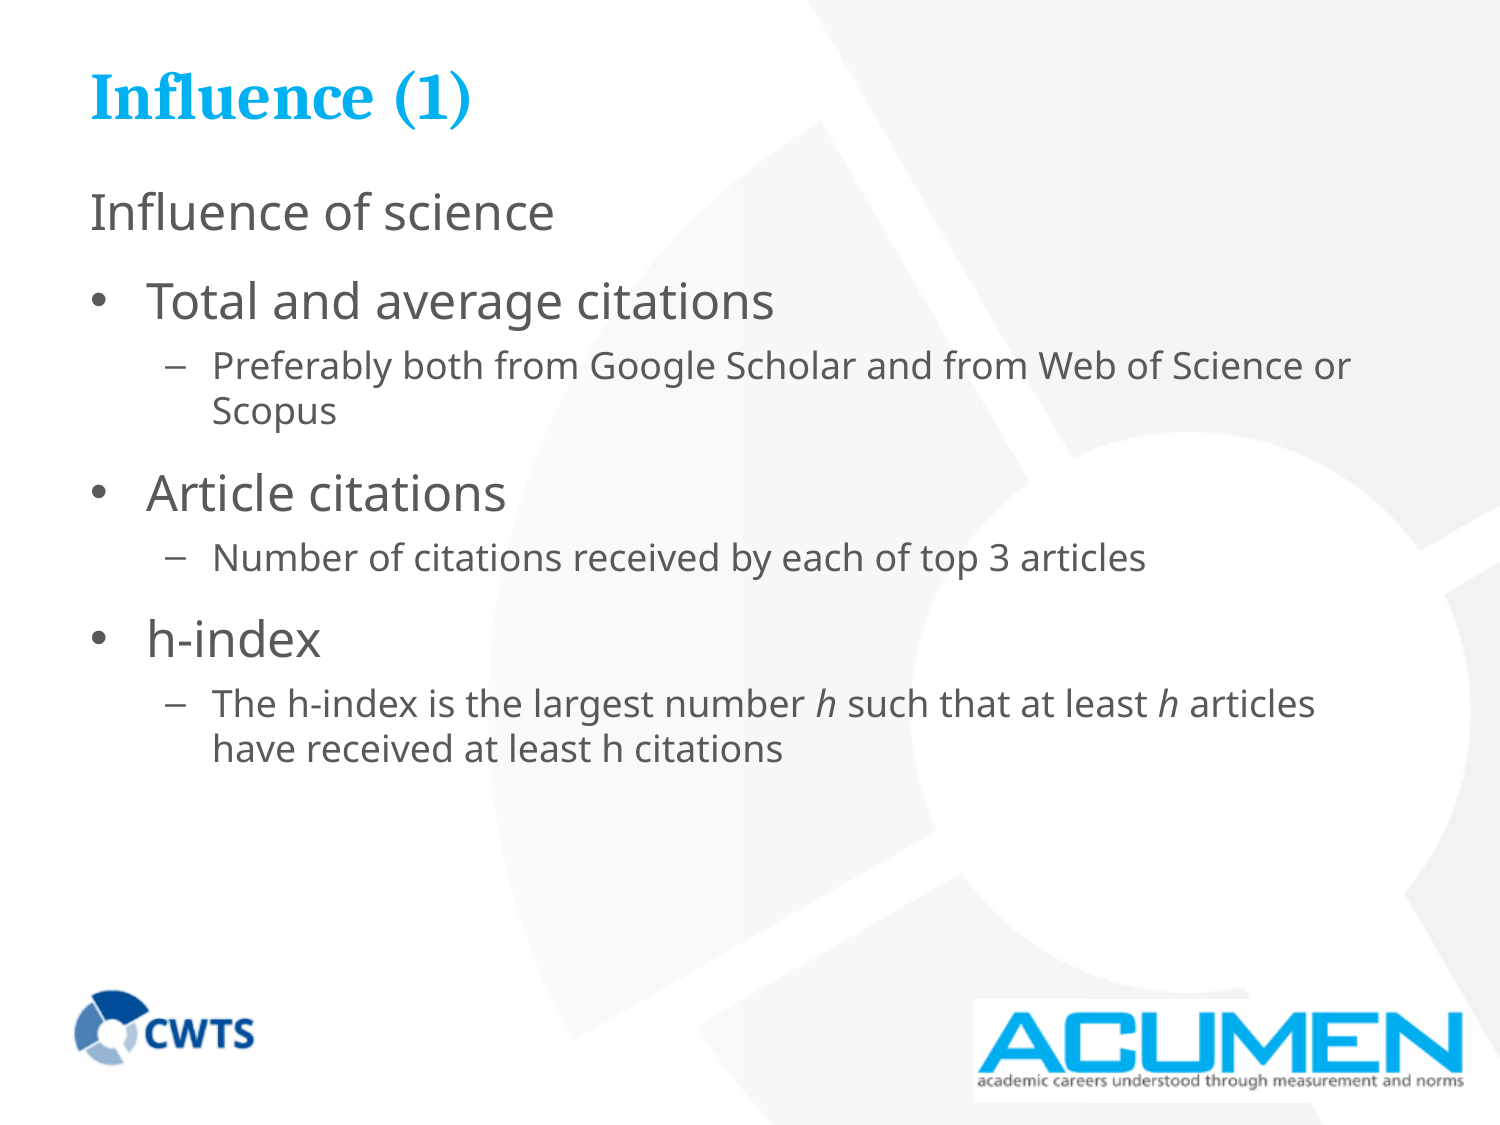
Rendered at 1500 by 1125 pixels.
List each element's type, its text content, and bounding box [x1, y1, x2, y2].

picture [0, 0, 1500, 1125]
title Influence (1) [75, 45, 1425, 172]
list Influence of science Total and average citations Preferably both from Google Scholar and from Web of Science or Scopus Article citations Number of citations received by each of top 3 articles h-index The h-index is the largest number h such that at least h articles have received at least h citations [75, 172, 1425, 1005]
